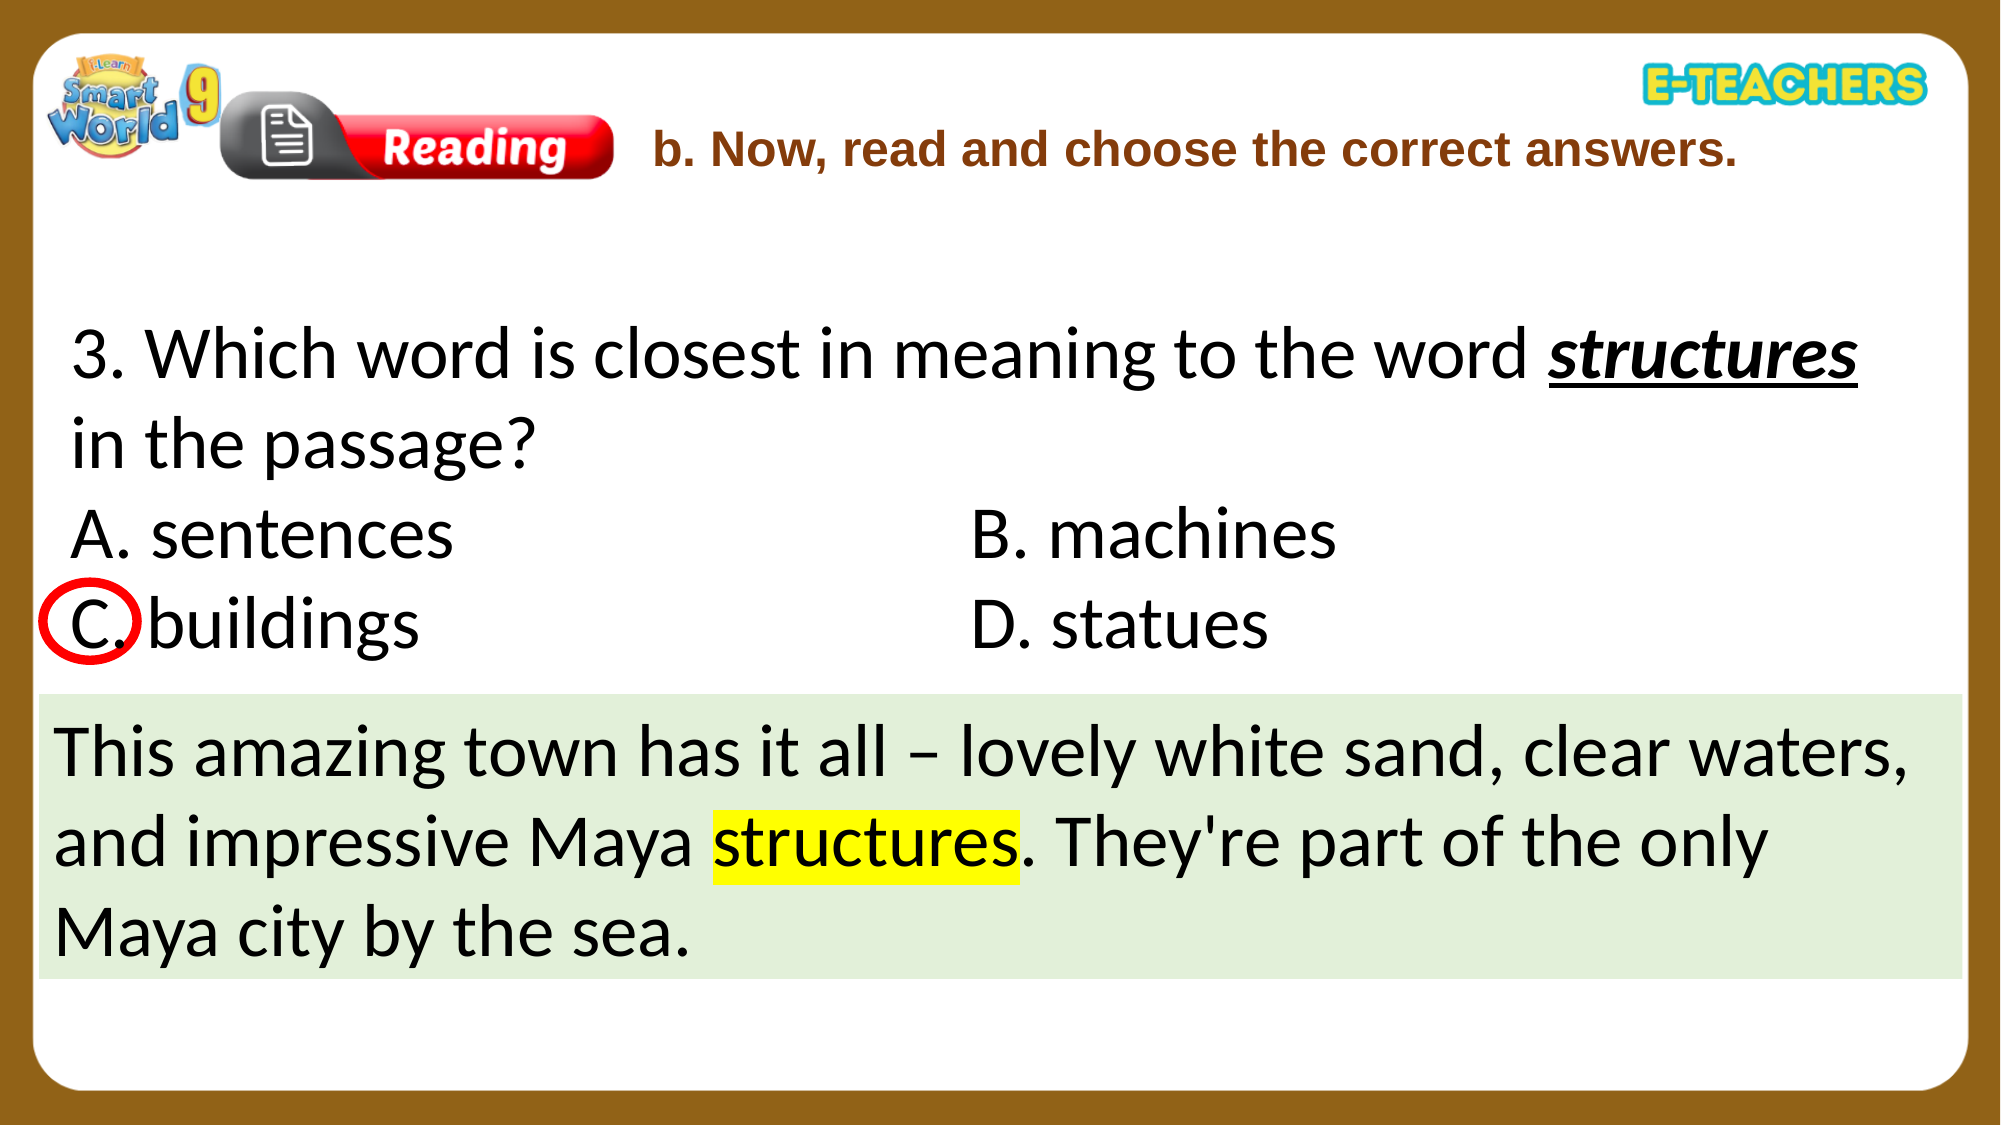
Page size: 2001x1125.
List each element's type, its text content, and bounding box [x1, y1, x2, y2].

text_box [213, 78, 1883, 197]
text_box This amazing town has it all – lovely white sand, clear waters, and impressive Maya structures. They're part of the only Maya city by the sea. [39, 694, 1963, 979]
picture [0, 0, 2001, 1125]
text_box [42, 595, 55, 648]
text_box 3. Which word is closest in meaning to the word structures in the passage? A. sentences B. machines C. buildings D. statues [55, 295, 1939, 671]
